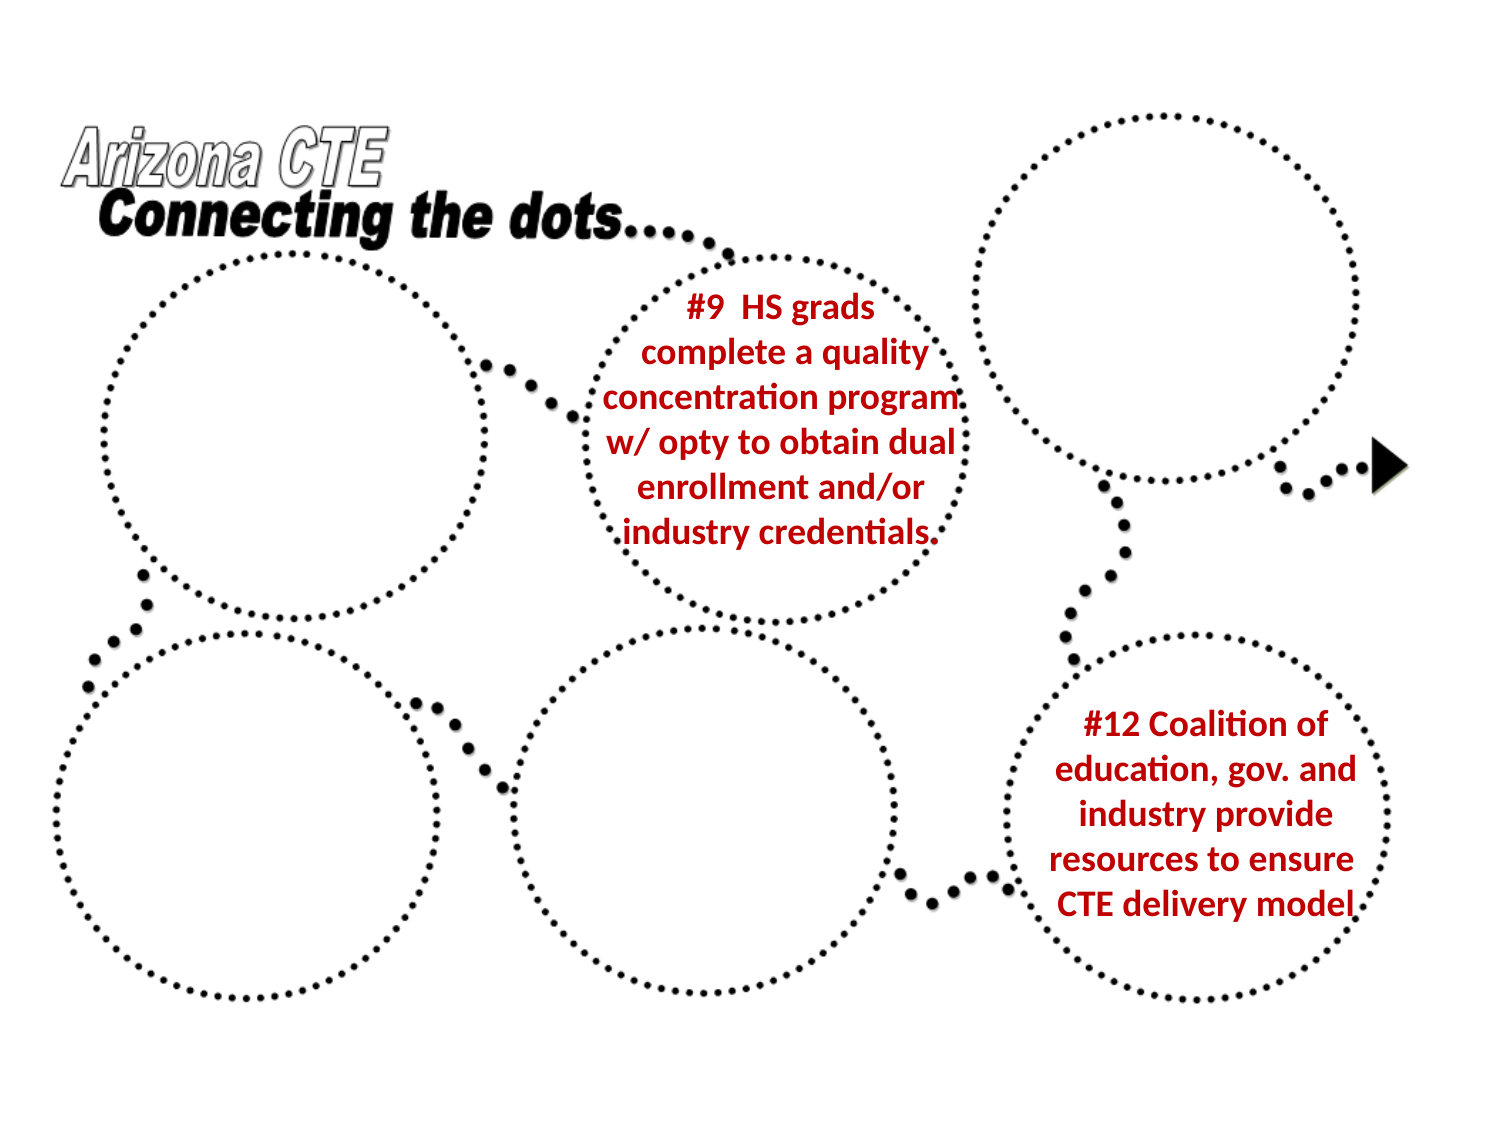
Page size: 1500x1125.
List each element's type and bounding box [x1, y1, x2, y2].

picture [24, 87, 1477, 1026]
